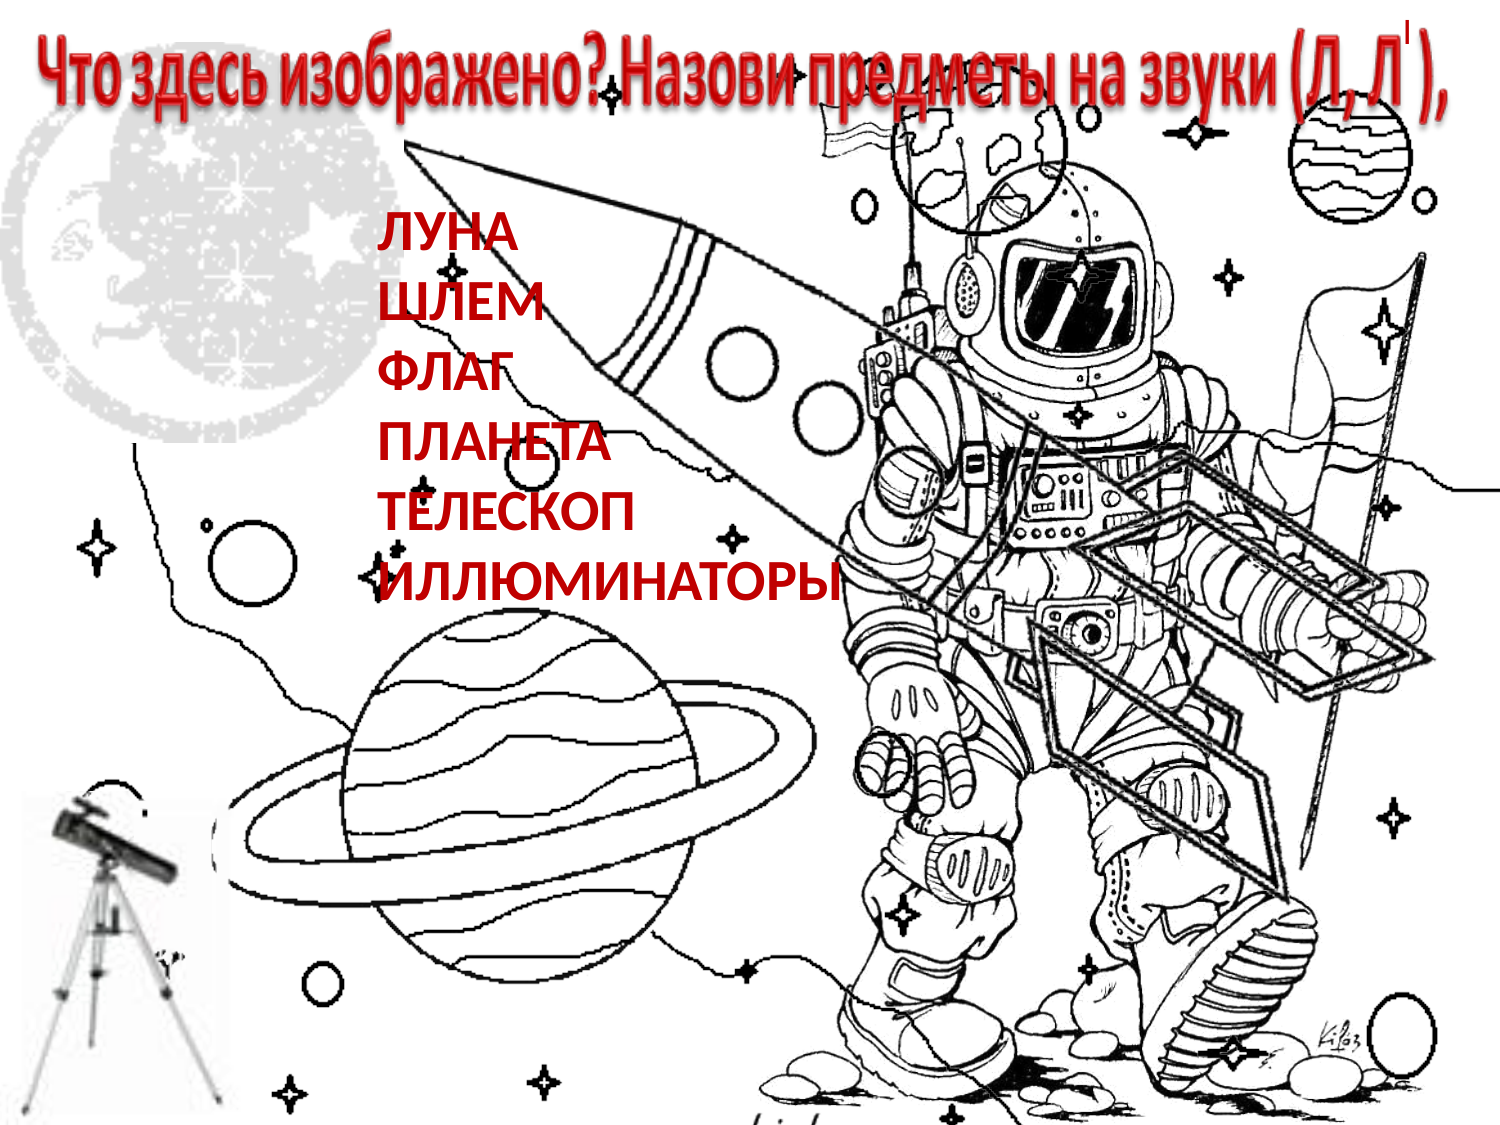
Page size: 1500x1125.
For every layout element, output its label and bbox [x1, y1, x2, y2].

picture [0, 25, 1458, 444]
picture [0, 791, 407, 1125]
list [0, 0, 1500, 1125]
